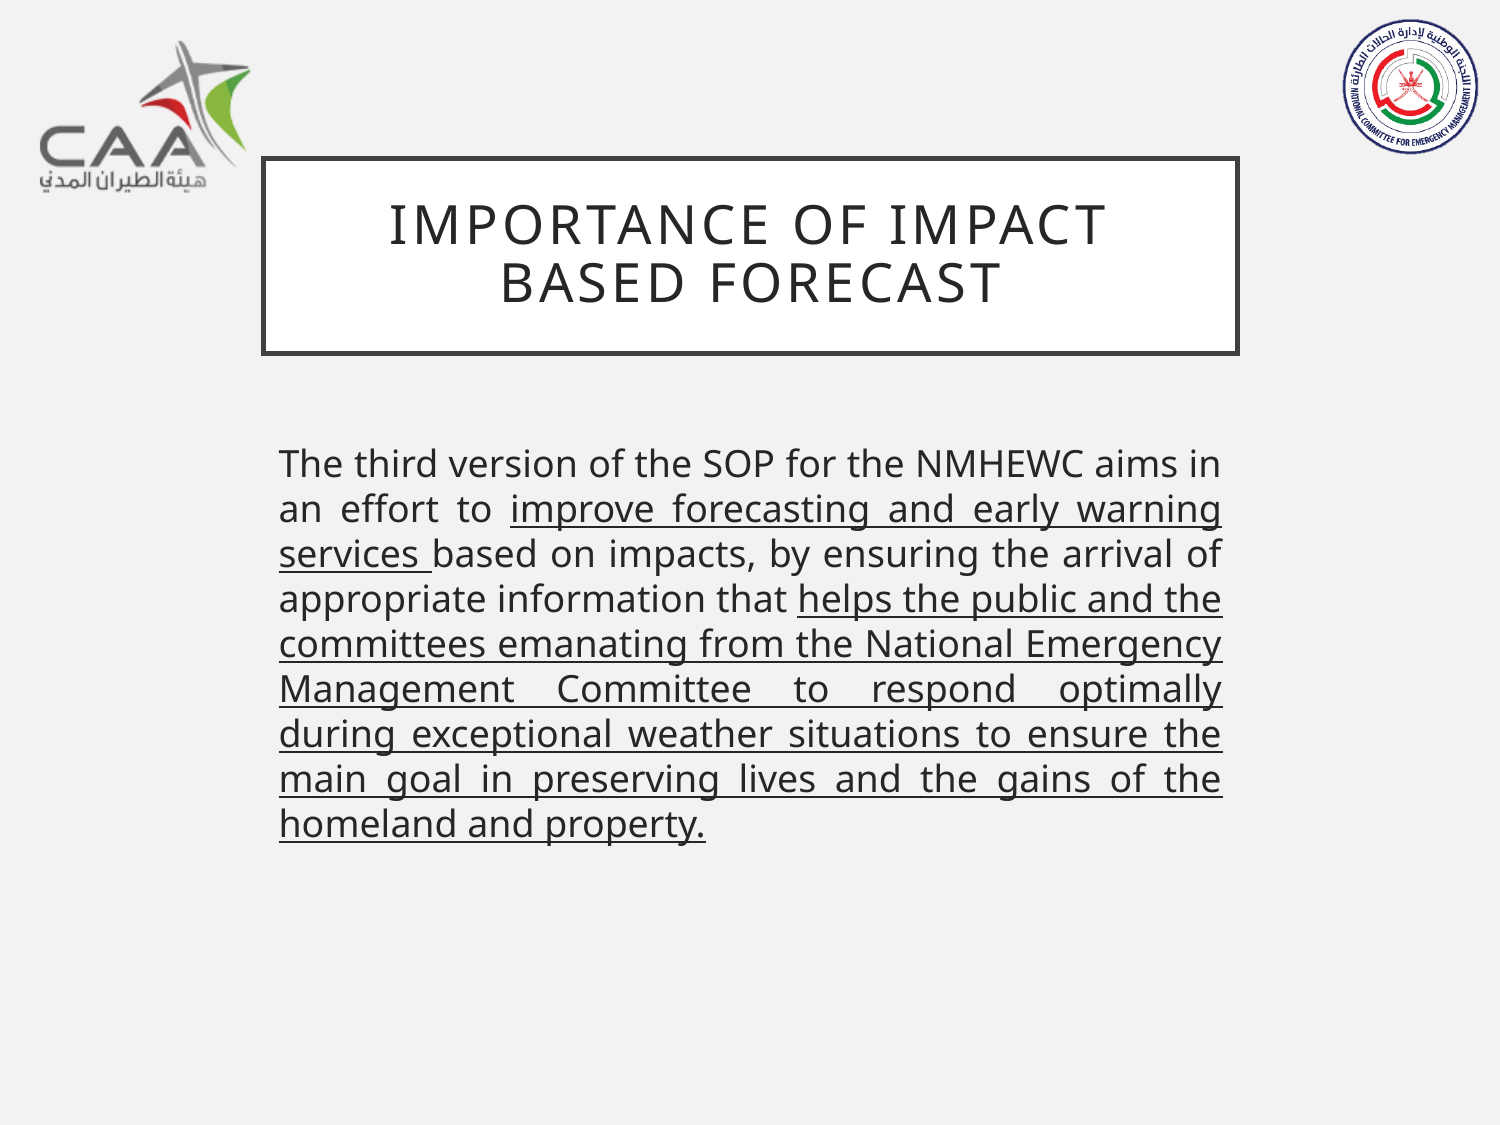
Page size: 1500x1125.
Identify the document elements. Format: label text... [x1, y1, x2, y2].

picture [1337, 12, 1486, 160]
list The third version of the SOP for the NMHEWC aims in an effort to improve forecasting and early warning services based on impacts, by ensuring the arrival of appropriate information that helps the public and the committees emanating from the National Emergency Management Committee to respond optimally during exceptional weather situations to ensure the main goal in preserving lives and the gains of the homeland and property. [263, 432, 1238, 942]
title Importance of Impact based forecast [261, 156, 1240, 356]
picture [13, 34, 278, 201]
